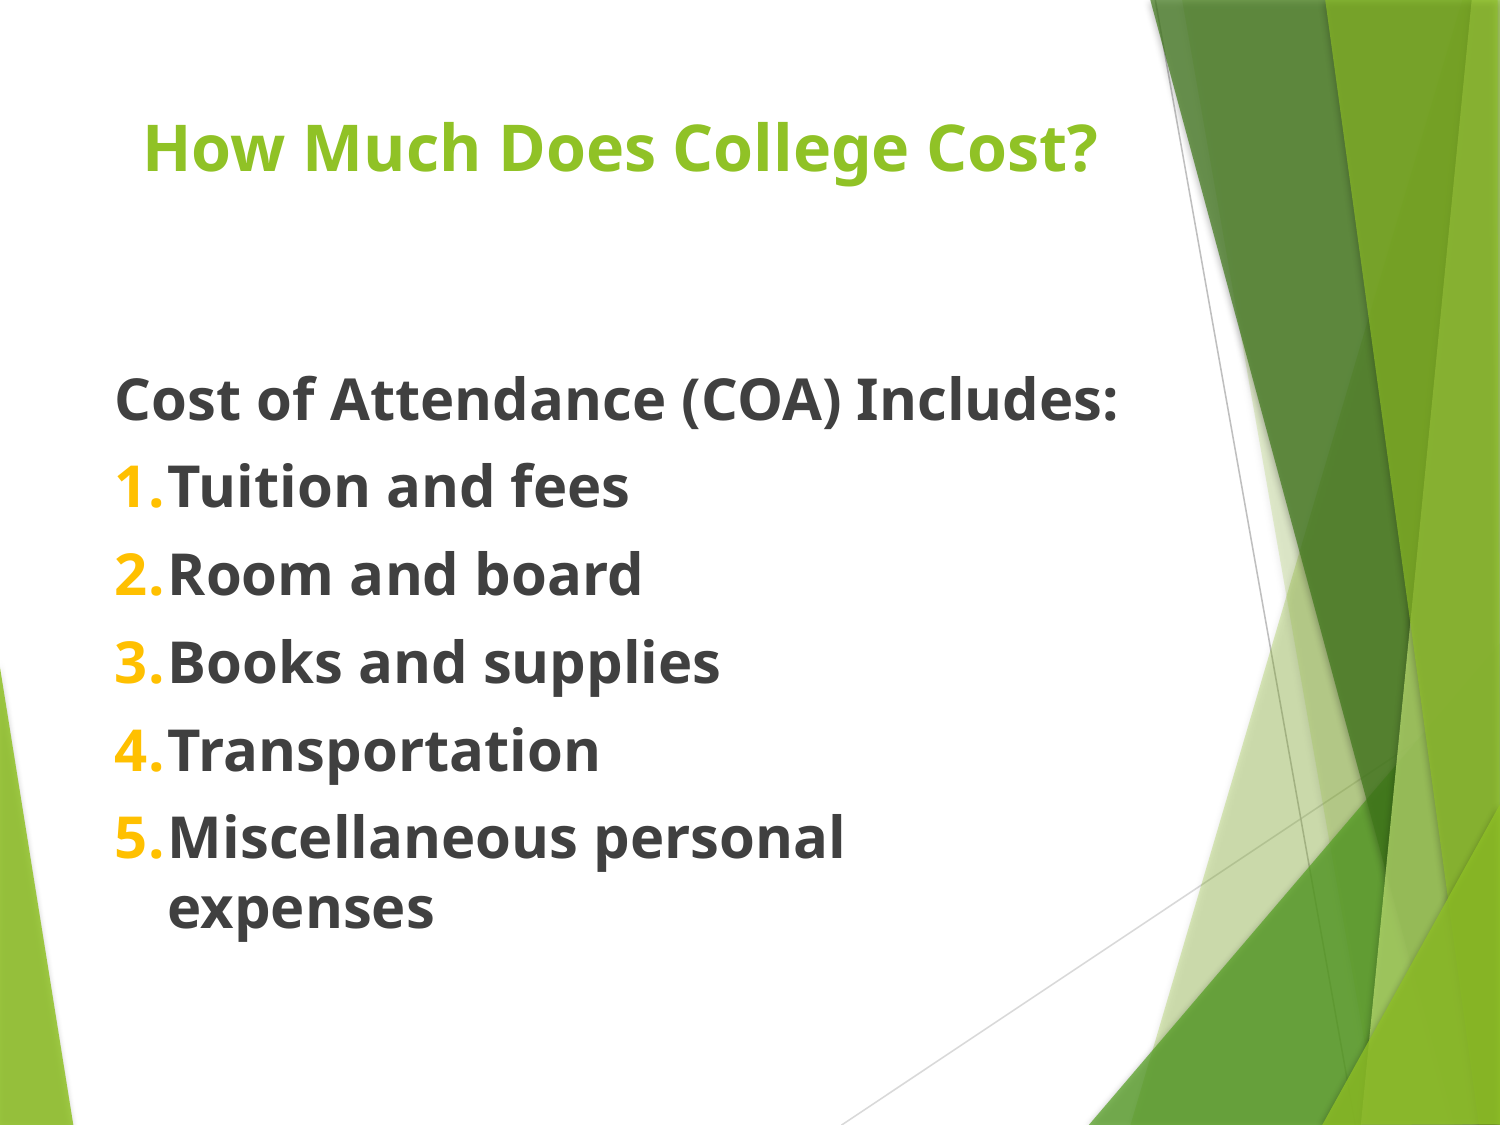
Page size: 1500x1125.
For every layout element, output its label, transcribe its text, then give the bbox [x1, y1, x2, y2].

list Cost of Attendance (COA) Includes: Tuition and fees Room and board Books and supplies Transportation Miscellaneous personal expenses [99, 354, 1142, 992]
title How Much Does College Cost? [99, 99, 1142, 317]
